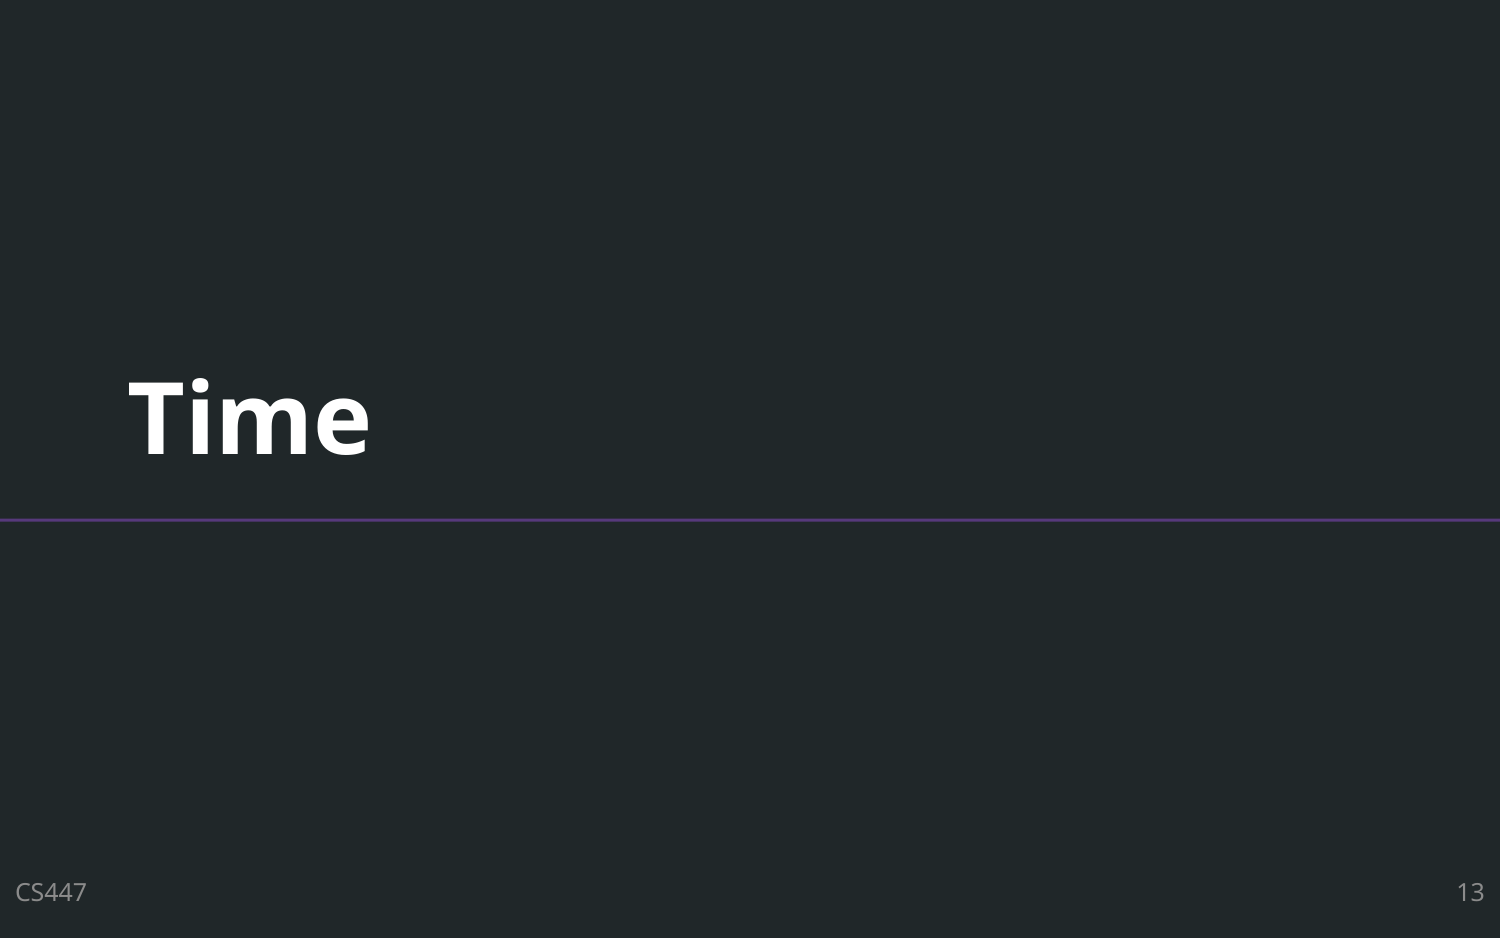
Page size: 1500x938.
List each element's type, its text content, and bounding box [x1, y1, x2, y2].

slide_number 13 [1387, 868, 1500, 919]
footer CS447 [0, 868, 200, 919]
title Time [112, 281, 1388, 483]
